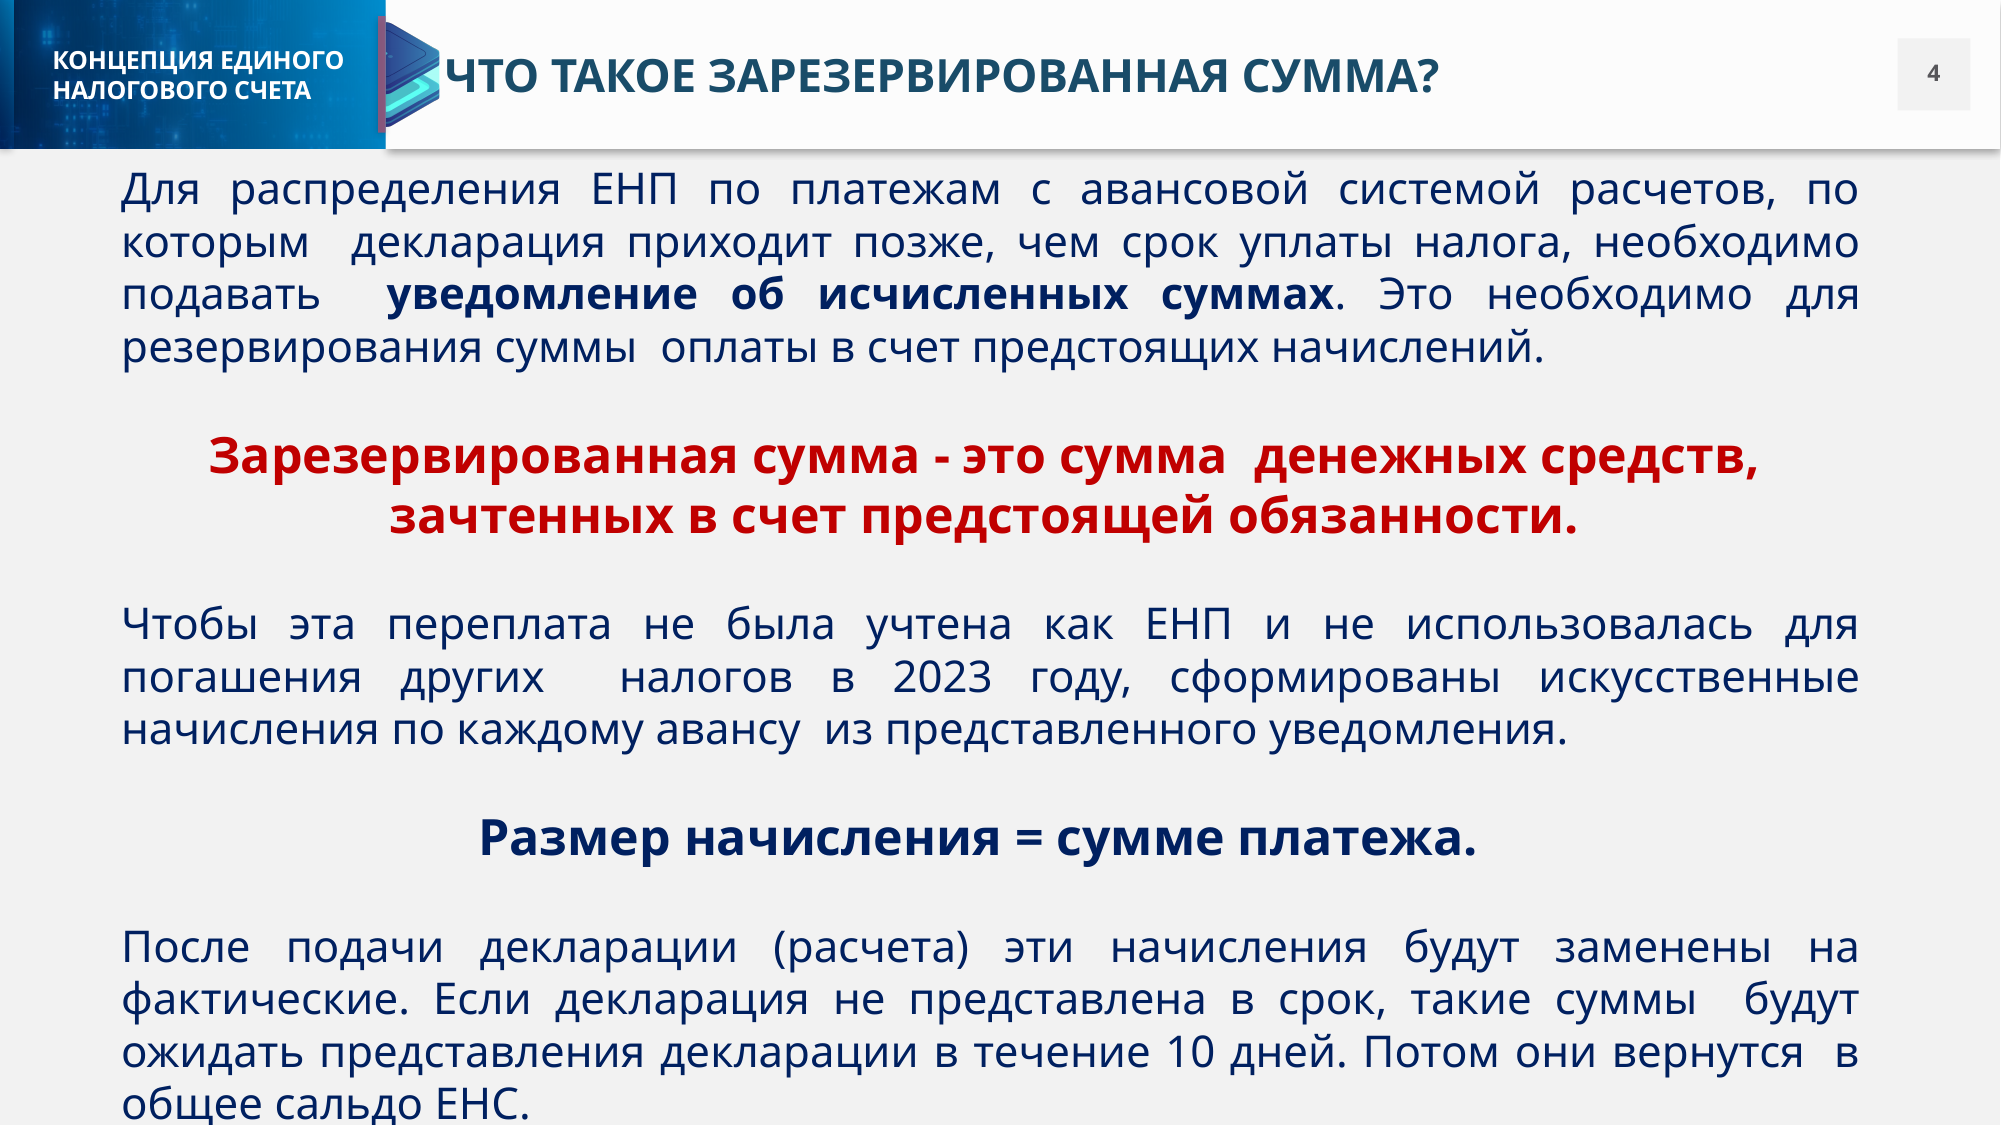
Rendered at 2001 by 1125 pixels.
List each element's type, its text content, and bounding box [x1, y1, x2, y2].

picture [0, 0, 323, 149]
text_box Для распределения ЕНП по платежам с авансовой системой расчетов, по которым декларация приходит позже, чем срок уплаты налога, необходимо подавать уведомление об исчисленных суммах. Это необходимо для резервирования суммы оплаты в счет предстоящих начислений. Зарезервированная сумма - это сумма денежных средств, зачтенных в счет предстоящей обязанности. Чтобы эта переплата не была учтена как ЕНП и не использовалась для погашения других налогов в 2023 году, сформированы искусственные начисления по каждому авансу из представленного уведомления. Размер начисления = сумме платежа. После подачи декларации (расчета) эти начисления будут заменены на фактические. Если декларация не представлена в срок, такие суммы будут ожидать представления декларации в течение 10 дней. Потом они вернутся в общее сальдо ЕНС. [101, 150, 1881, 1125]
picture [386, 22, 440, 127]
picture [305, 74, 310, 91]
picture [289, 52, 295, 64]
text_box ЧТО ТАКОЕ ЗАРЕЗЕРВИРОВАННАЯ СУММА? [444, 0, 1894, 149]
